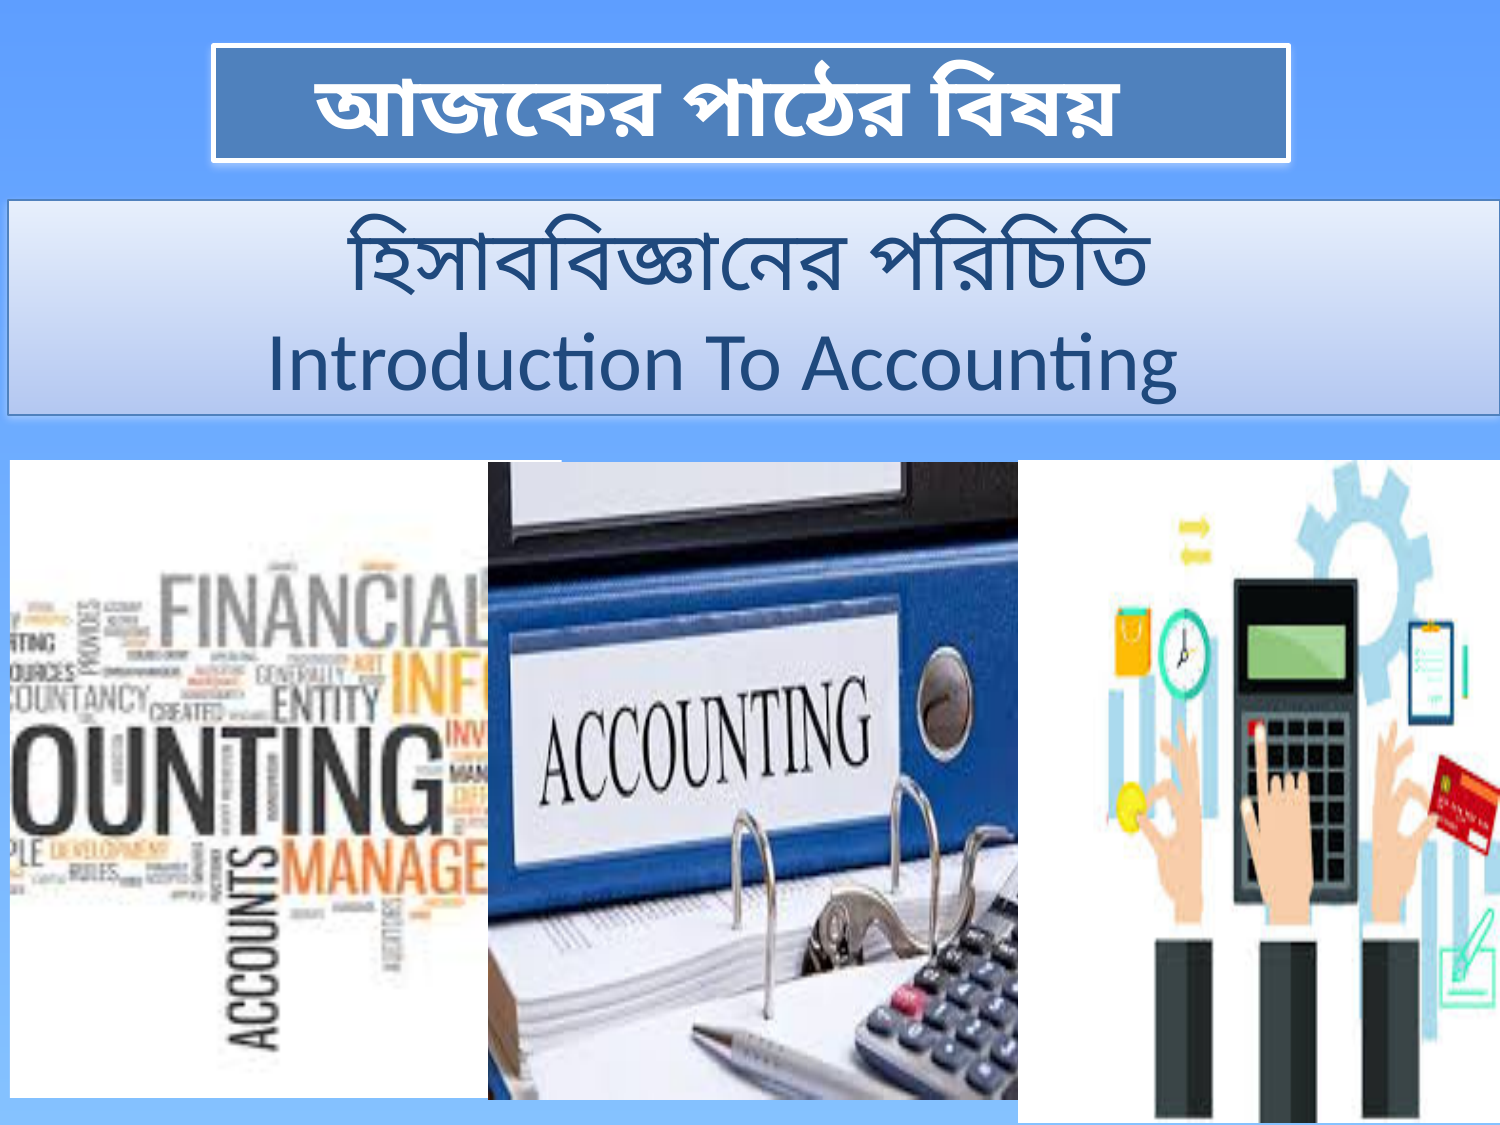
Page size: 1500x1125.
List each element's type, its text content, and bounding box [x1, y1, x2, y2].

text_box আজকের পাঠের বিষয় [211, 43, 1291, 163]
picture [1017, 460, 1500, 1124]
text_box হিসাববিজ্ঞানের পরিচিতি Introduction To Accounting [7, 199, 1500, 416]
picture [9, 460, 1015, 1101]
